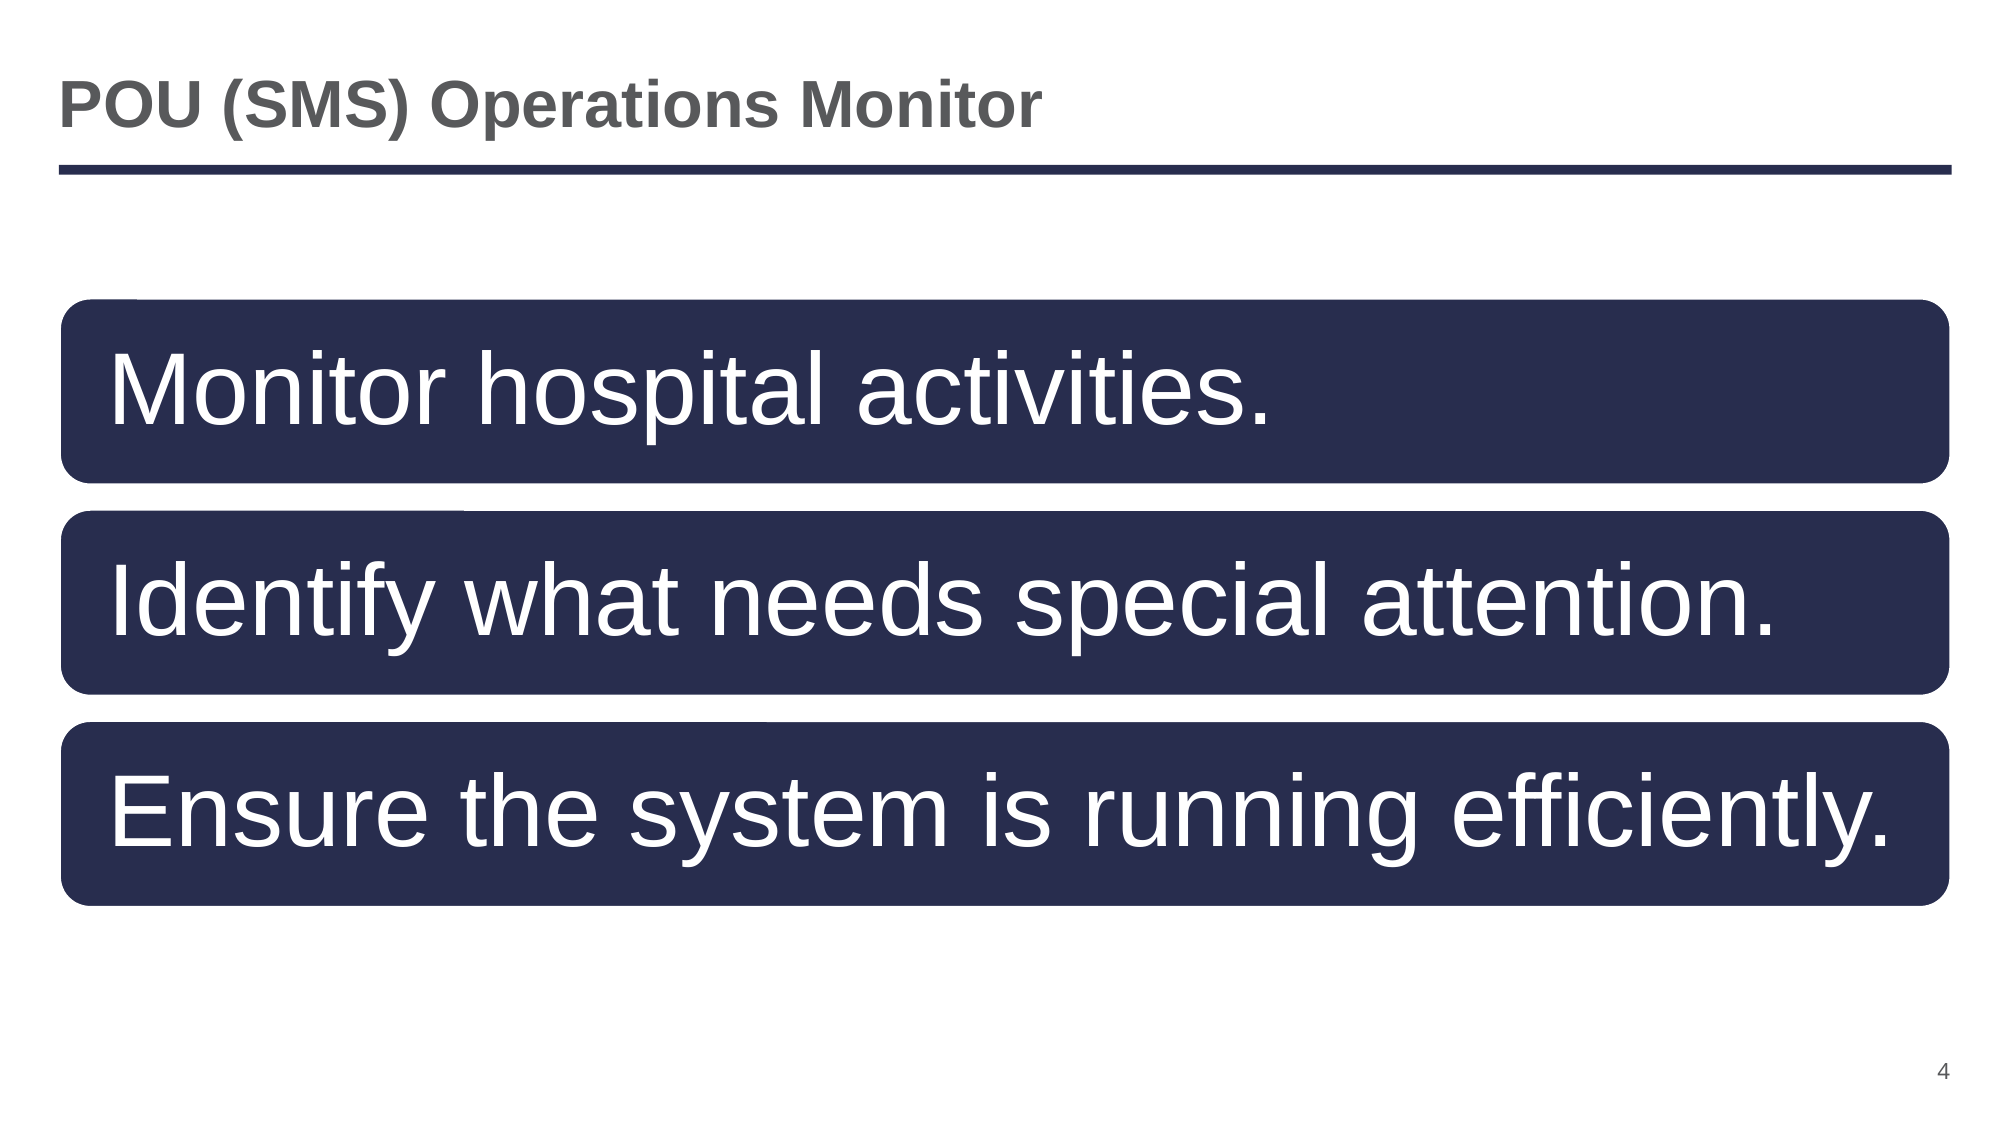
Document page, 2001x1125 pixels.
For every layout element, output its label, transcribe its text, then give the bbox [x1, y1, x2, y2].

title POU (SMS) Operations Monitor [58, 61, 1950, 154]
slide_number 4 [1875, 1038, 1950, 1108]
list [58, 204, 1952, 1002]
